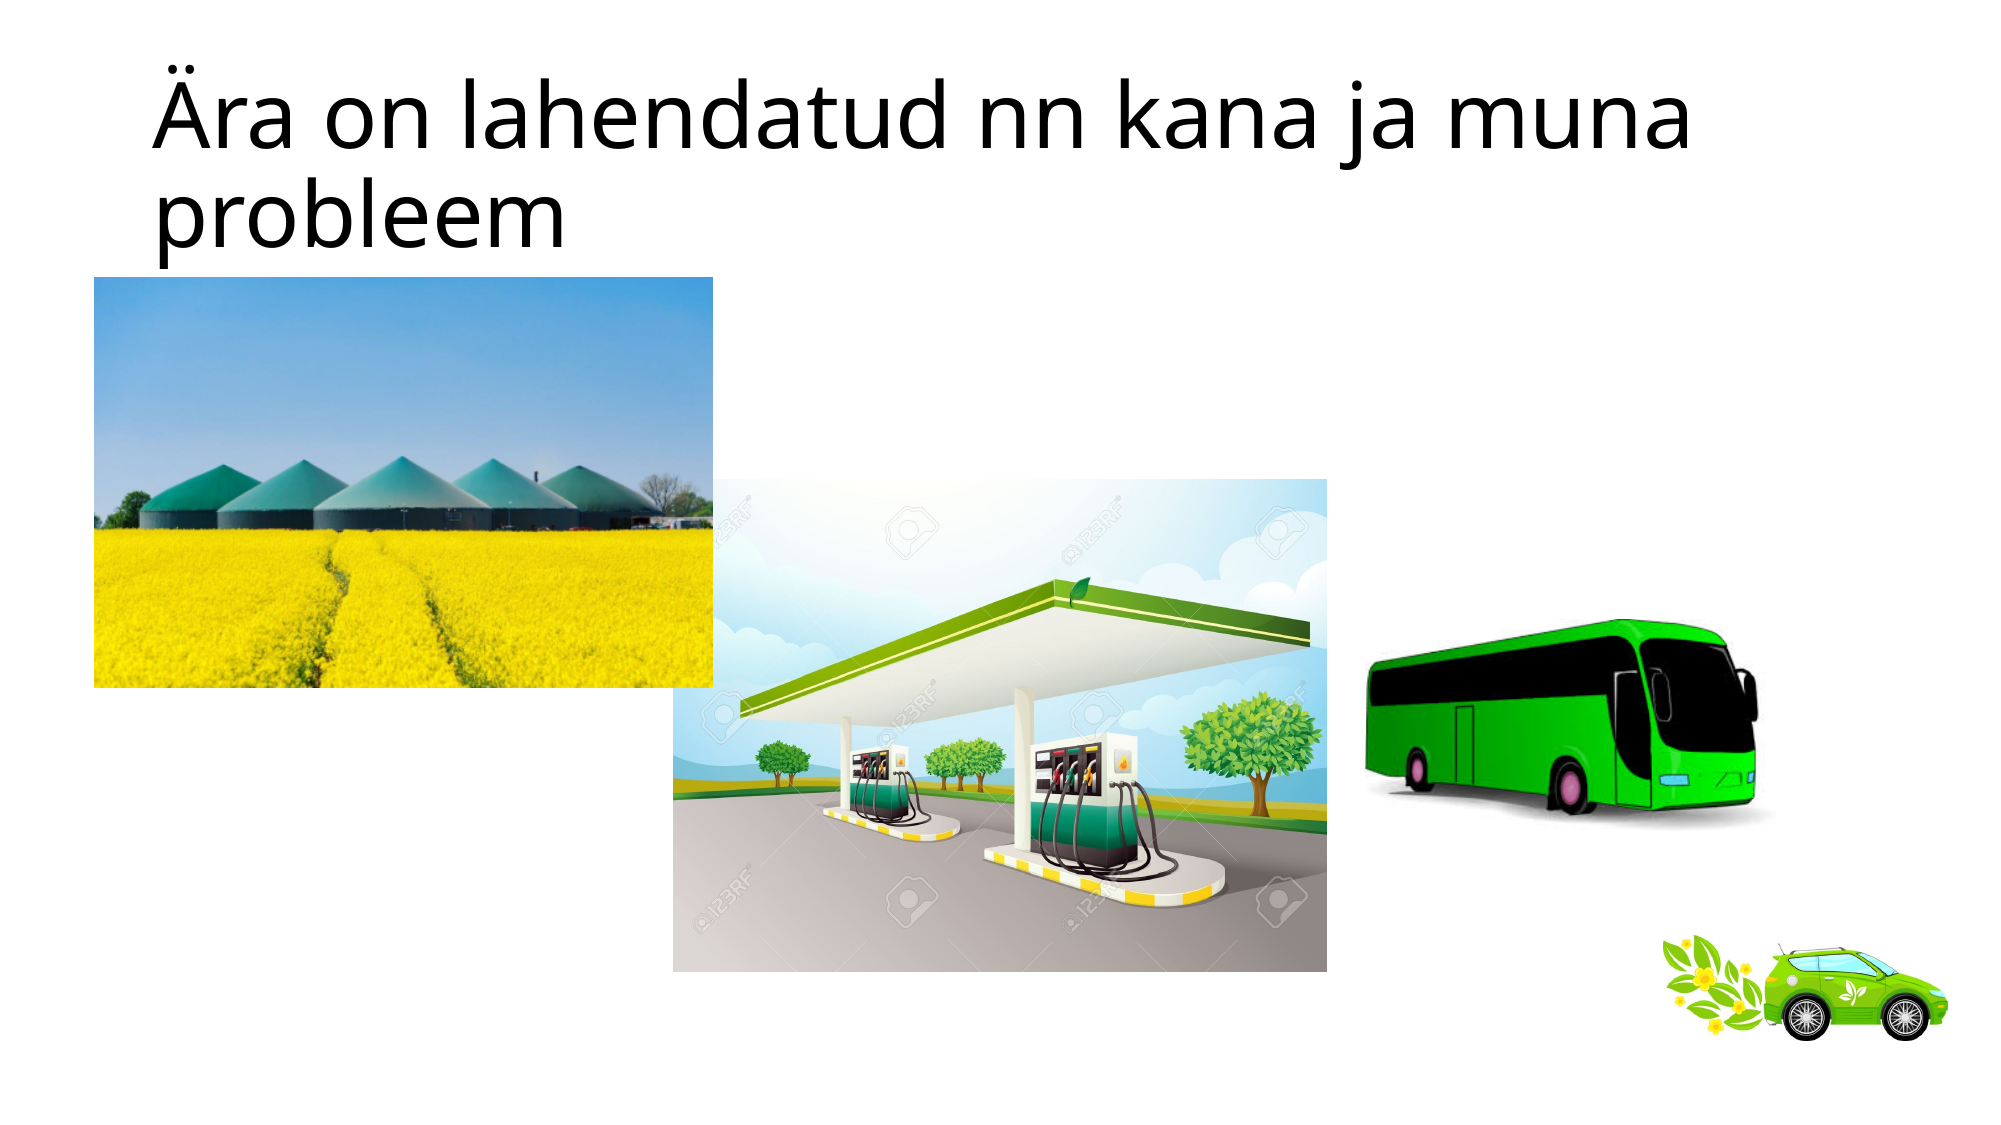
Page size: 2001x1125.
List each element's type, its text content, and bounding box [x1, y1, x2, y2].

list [94, 277, 714, 688]
picture [673, 479, 1327, 972]
picture [1365, 619, 1777, 831]
picture [1663, 935, 1948, 1041]
title Ära on lahendatud nn kana ja muna probleem [137, 59, 1863, 278]
